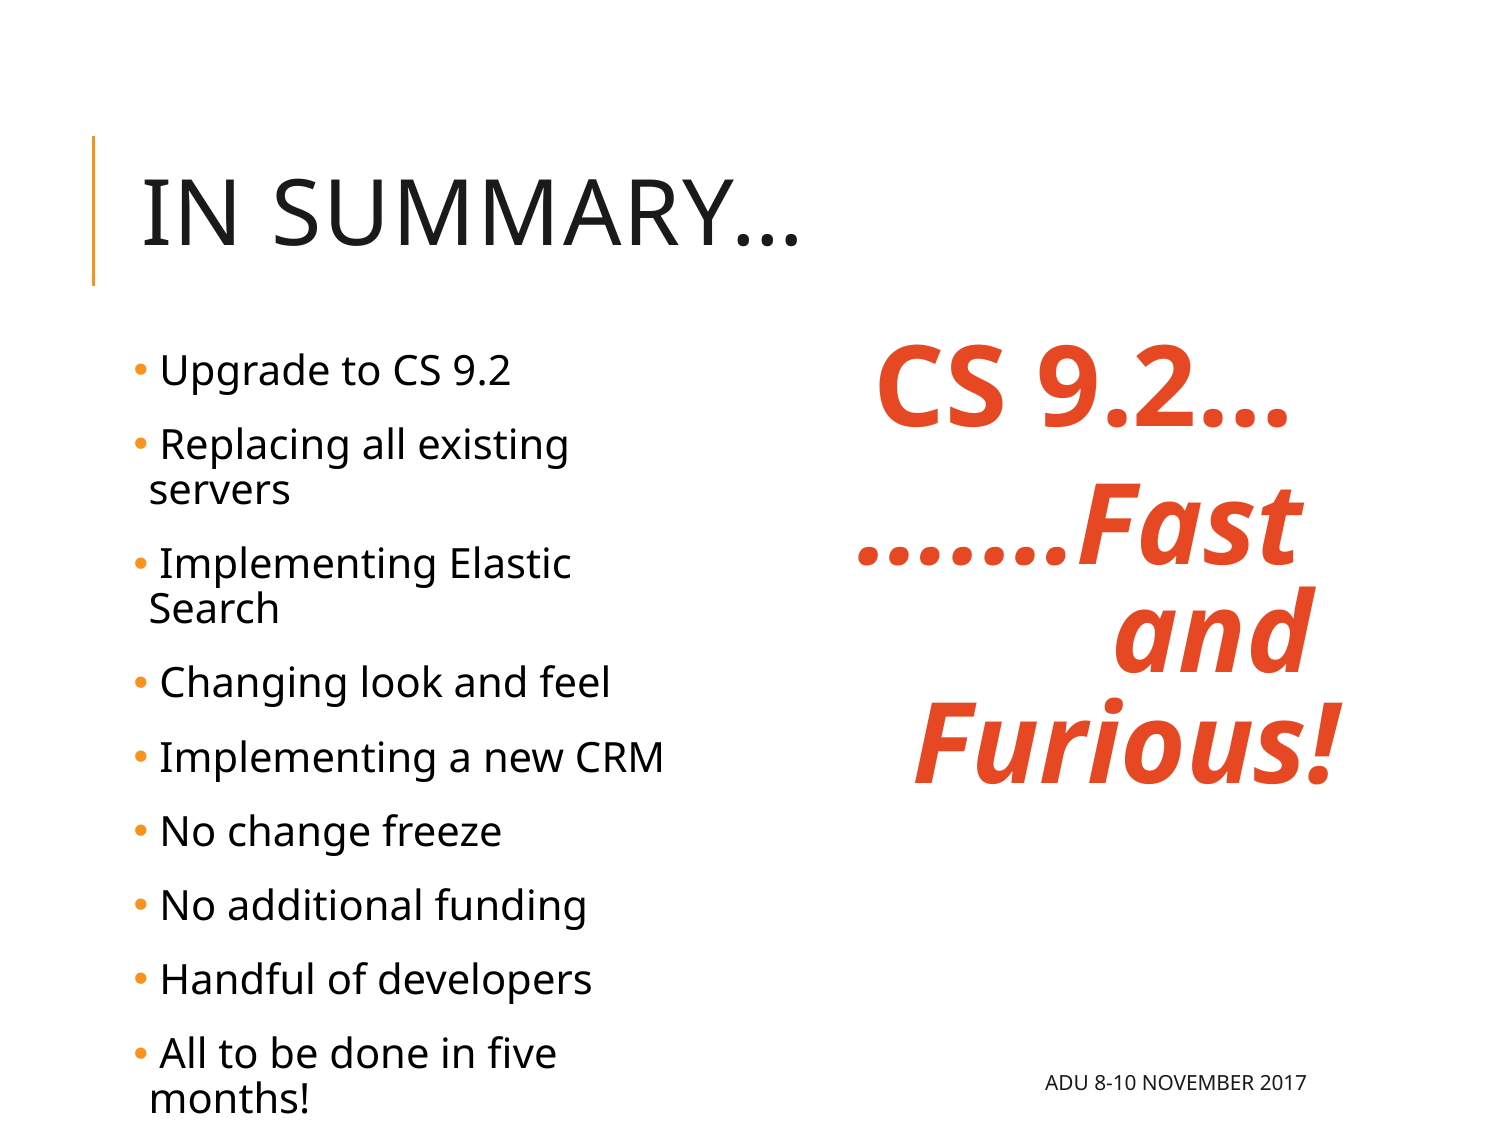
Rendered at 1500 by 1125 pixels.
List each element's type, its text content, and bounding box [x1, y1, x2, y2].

list Upgrade to CS 9.2 Replacing all existing servers Implementing Elastic Search Changing look and feel Implementing a new CRM No change freeze No additional funding Handful of developers All to be done in five months! [126, 341, 711, 1002]
text_box ….…Fast [842, 444, 1319, 595]
text_box CS 9.2… [858, 306, 1309, 444]
text_box Furious! [896, 663, 1355, 814]
title In summary… [126, 96, 1322, 342]
text_box and [1096, 552, 1329, 663]
footer ADU 8-10 November 2017 [595, 1061, 1322, 1107]
